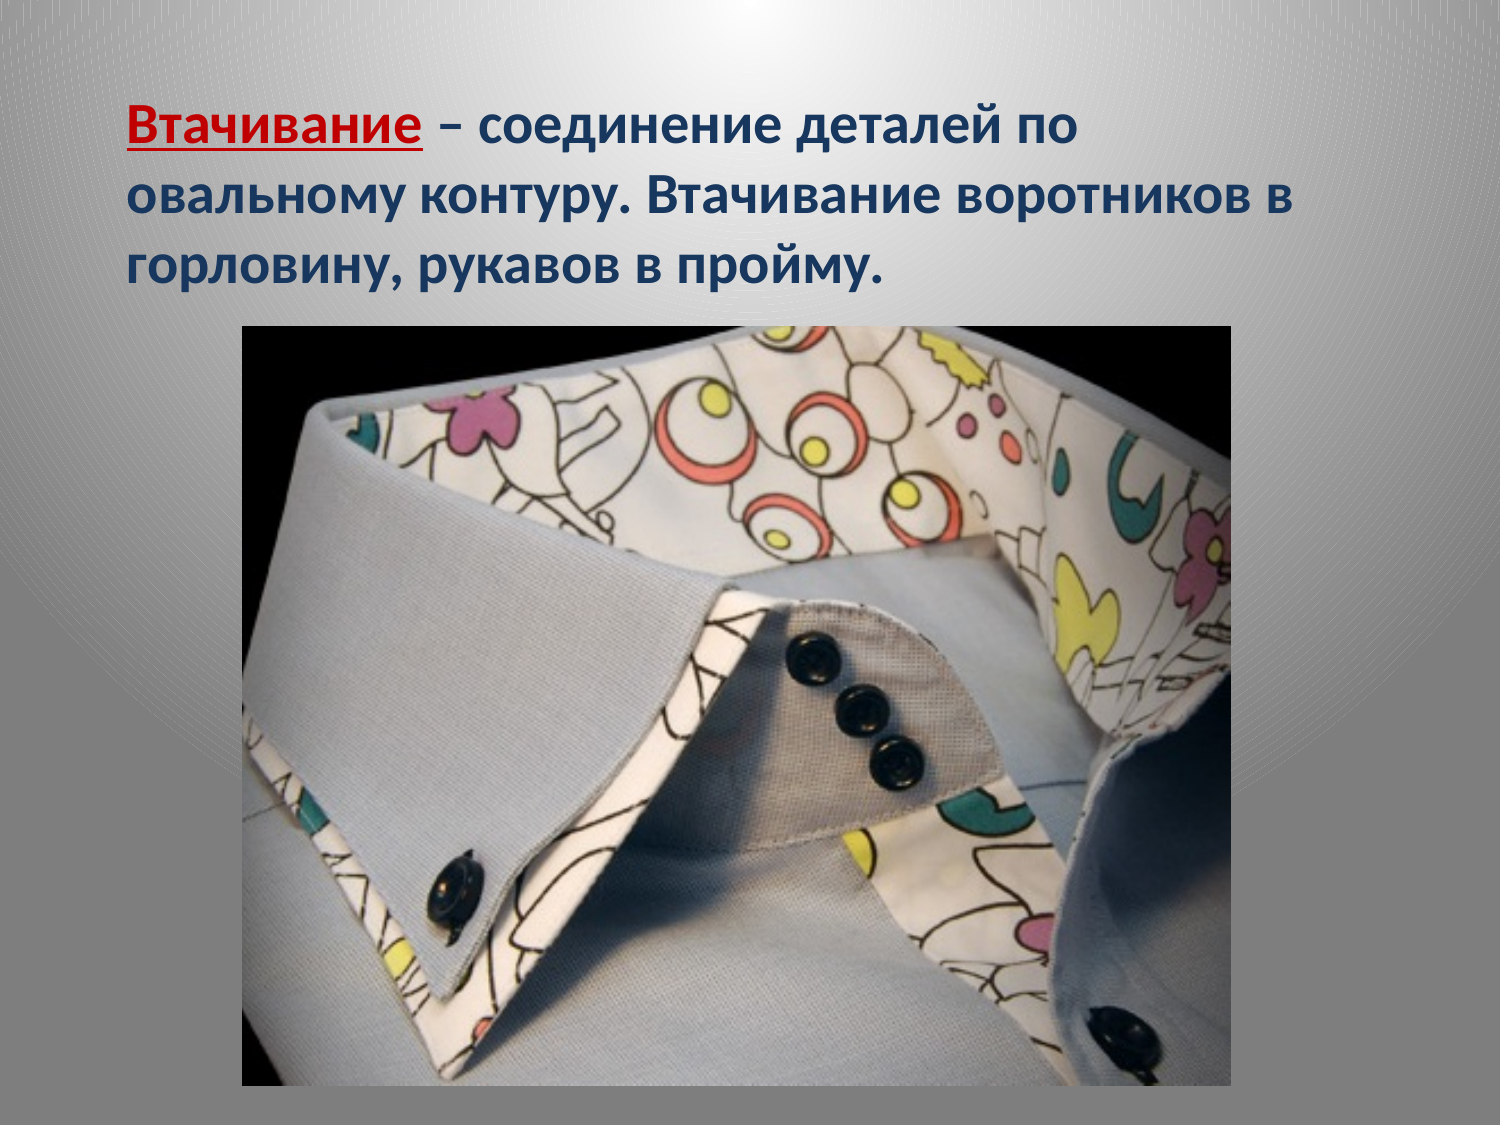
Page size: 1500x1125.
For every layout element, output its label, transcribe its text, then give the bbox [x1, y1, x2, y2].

text_box Втачивание – соединение деталей по овальному контуру. Втачивание воротников в горловину, рукавов в пройму. [112, 78, 1365, 373]
picture [241, 325, 1232, 1087]
